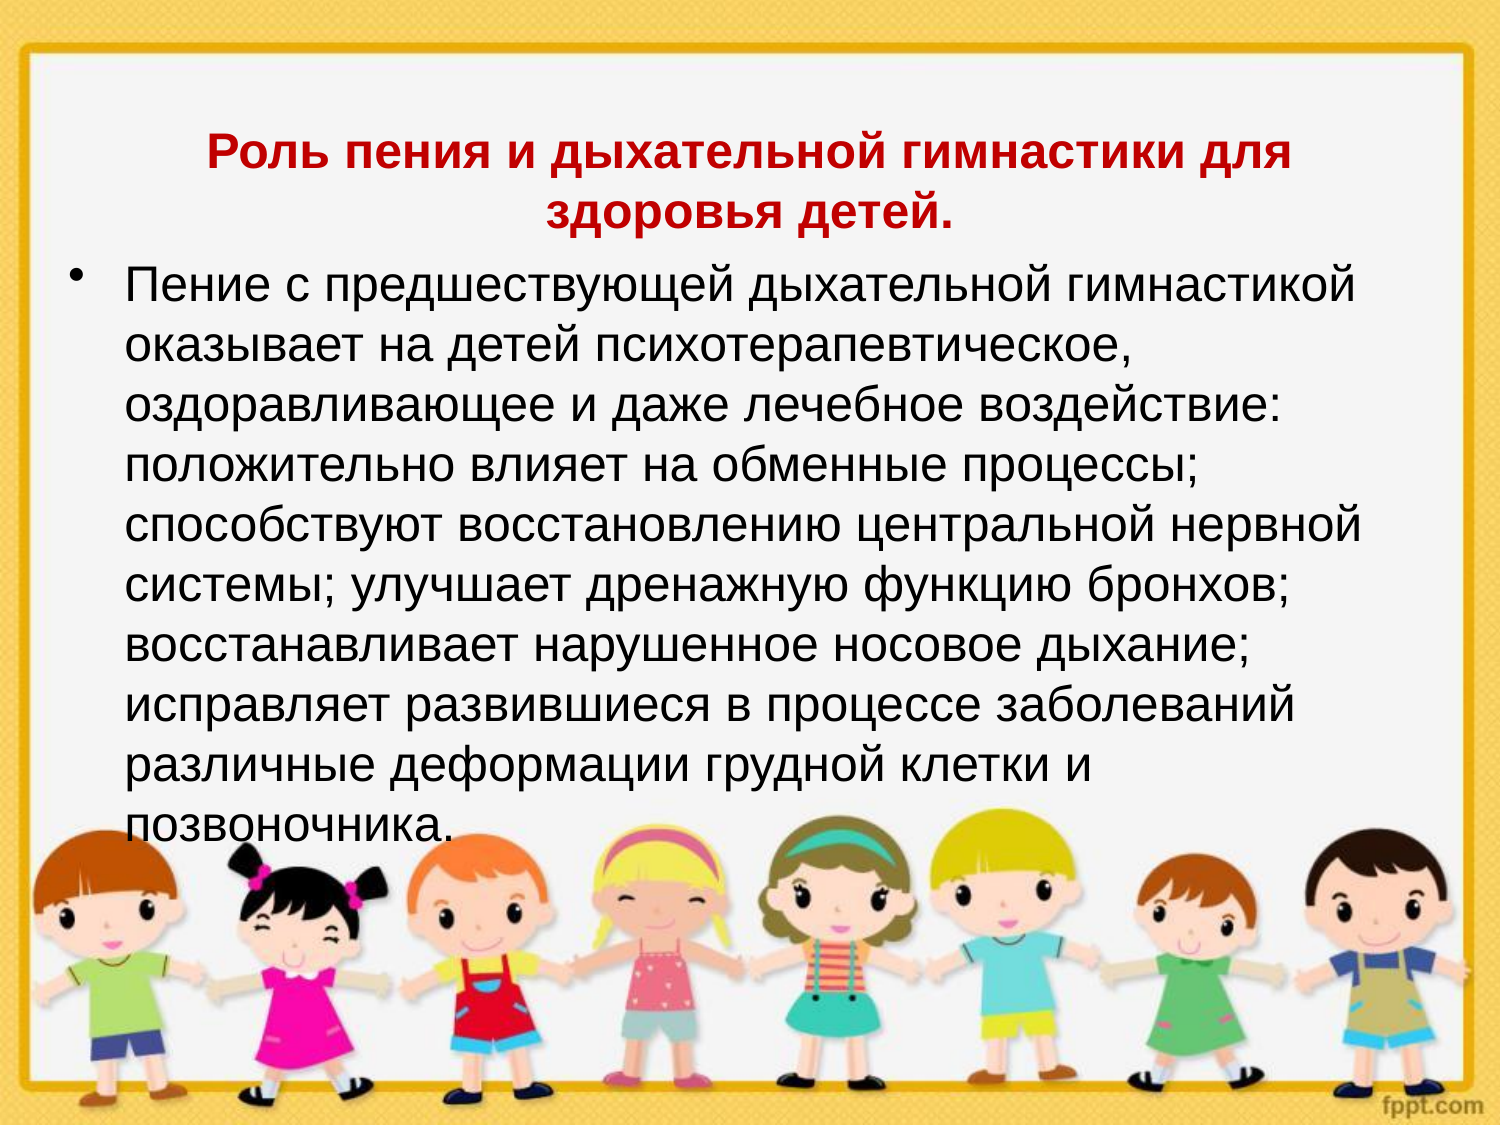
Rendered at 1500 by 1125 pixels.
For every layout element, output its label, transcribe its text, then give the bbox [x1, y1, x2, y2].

title Роль пения и дыхательной гимнастики для здоровья детей. [74, 89, 1426, 243]
picture [0, 0, 1500, 1125]
list Пение с предшествующей дыхательной гимнастикой оказывает на детей психотерапевтическое, оздоравливающее и даже лечебное воздействие: положительно влияет на обменные процессы; способствуют восстановлению центральной нервной системы; улучшает дренажную функцию бронхов; восстанавливает нарушенное носовое дыхание; исправляет развившиеся в процессе заболеваний различные деформации грудной клетки и позвоночника. [52, 243, 1426, 1006]
